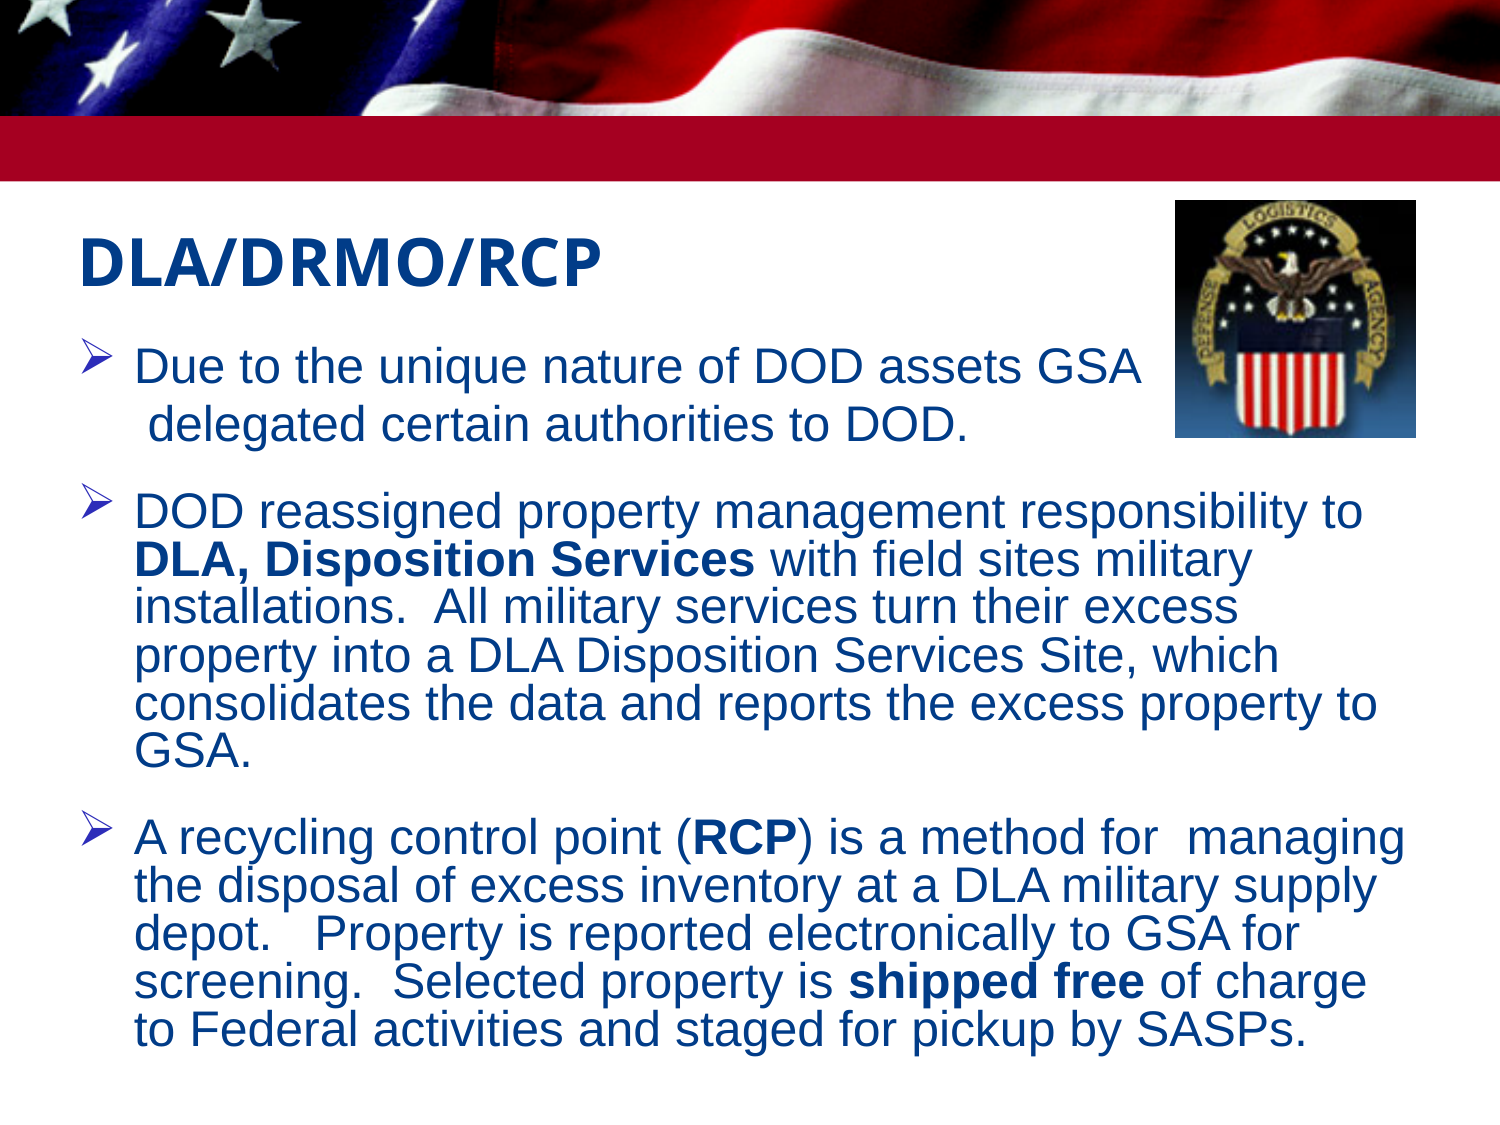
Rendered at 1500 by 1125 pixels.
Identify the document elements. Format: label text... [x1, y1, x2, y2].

list Due to the unique nature of DOD assets GSA delegated certain authorities to DOD. DOD reassigned property management responsibility to DLA, Disposition Services with field sites military installations. All military services turn their excess property into a DLA Disposition Services Site, which consolidates the data and reports the excess property to GSA. A recycling control point (RCP) is a method for managing the disposal of excess inventory at a DLA military supply depot. Property is reported electronically to GSA for screening. Selected property is shipped free of charge to Federal activities and staged for pickup by SASPs. [62, 337, 1438, 1063]
picture [1174, 199, 1417, 438]
title DLA/DRMO/RCP [62, 212, 1169, 309]
picture [0, 0, 1500, 116]
